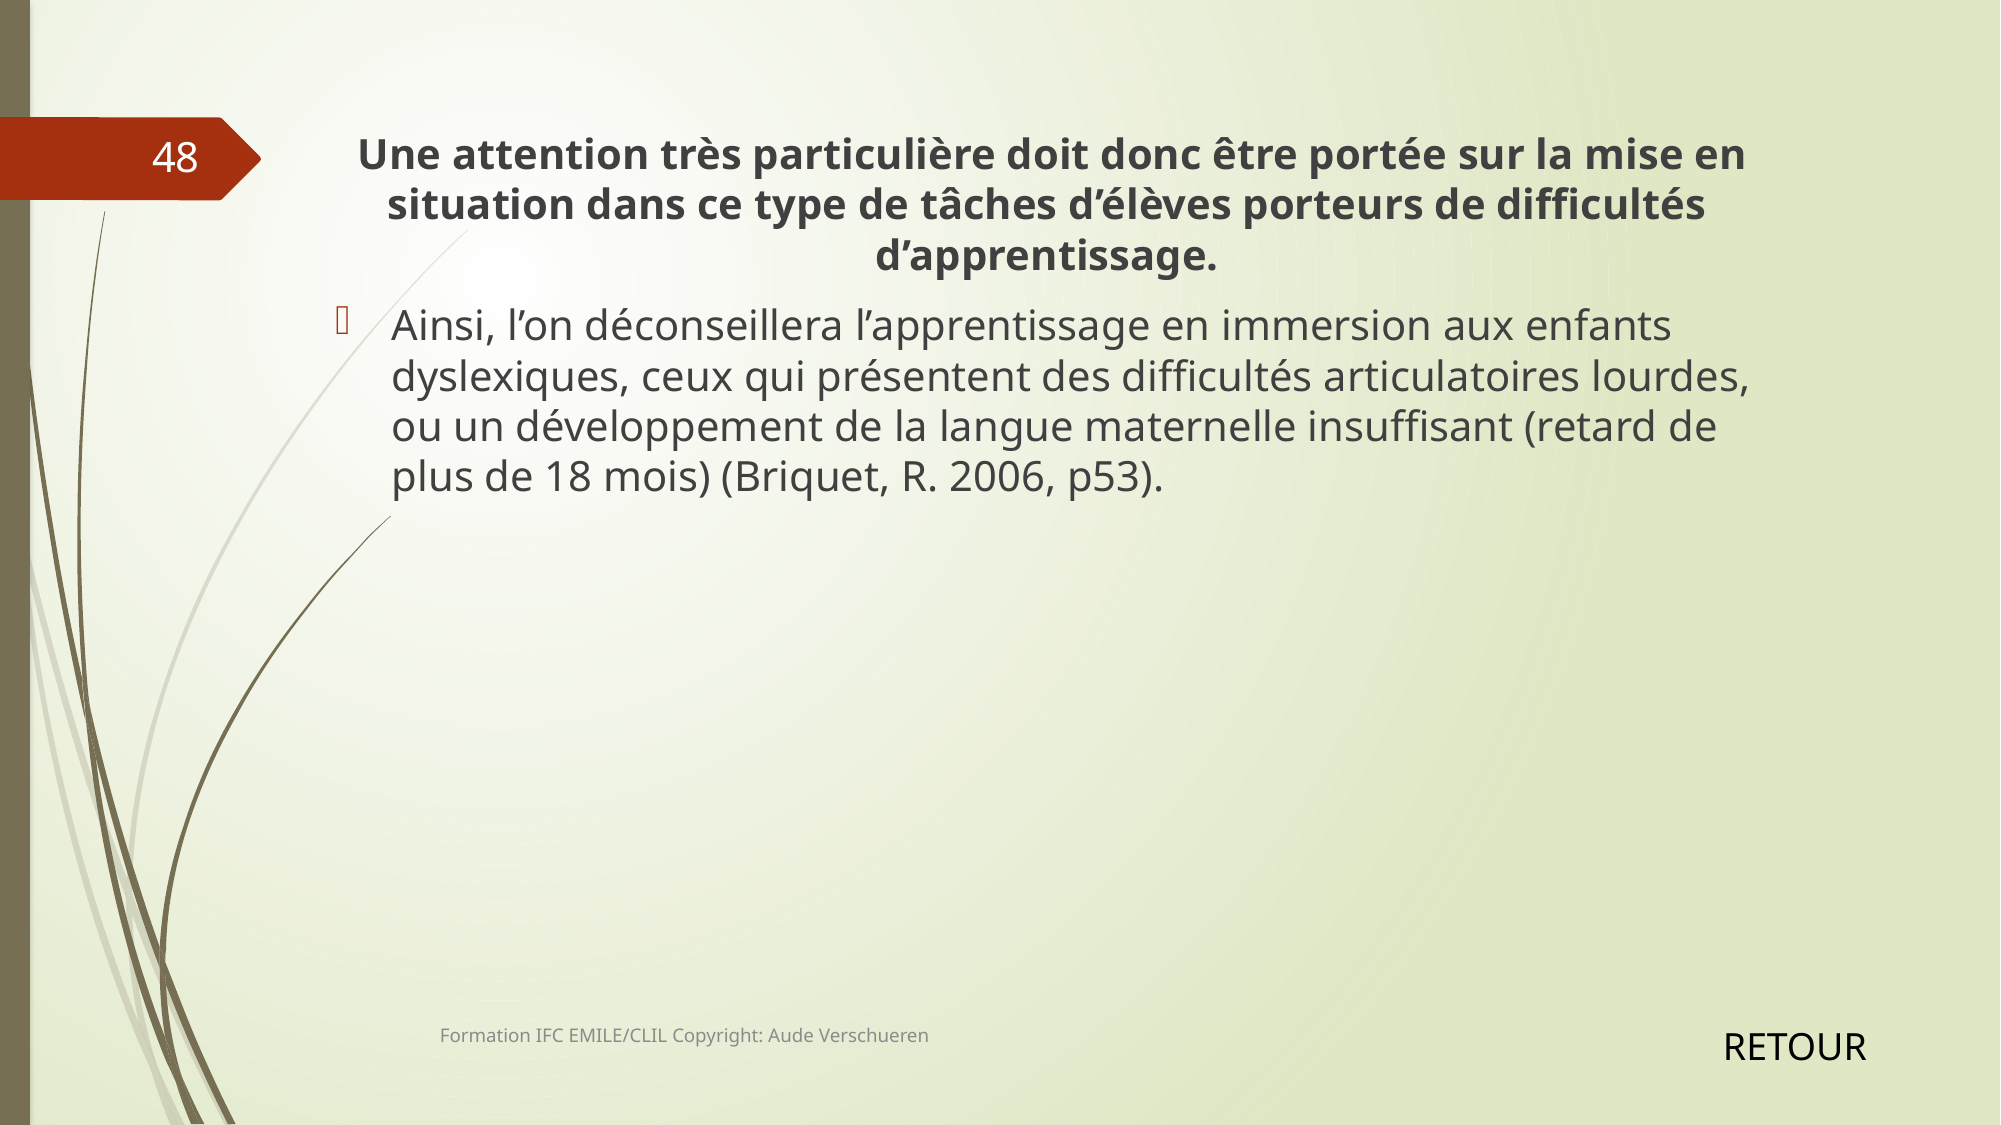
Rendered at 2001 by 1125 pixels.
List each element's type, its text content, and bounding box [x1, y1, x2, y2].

list Une attention très particulière doit donc être portée sur la mise en situation dans ce type de tâches d’élèves porteurs de difficultés d’apprentissage. Ainsi, l’on déconseillera l’apprentissage en immersion aux enfants dyslexiques, ceux qui présentent des difficultés articulatoires lourdes, ou un développement de la langue maternelle insuffisant (retard de plus de 18 mois) (Briquet, R. 2006, p53). [320, 120, 1775, 583]
text_box RETOUR [1708, 1015, 1882, 1076]
footer Formation IFC EMILE/CLIL Copyright: Aude Verschueren [424, 1006, 1675, 1067]
slide_number 48 [87, 129, 216, 190]
